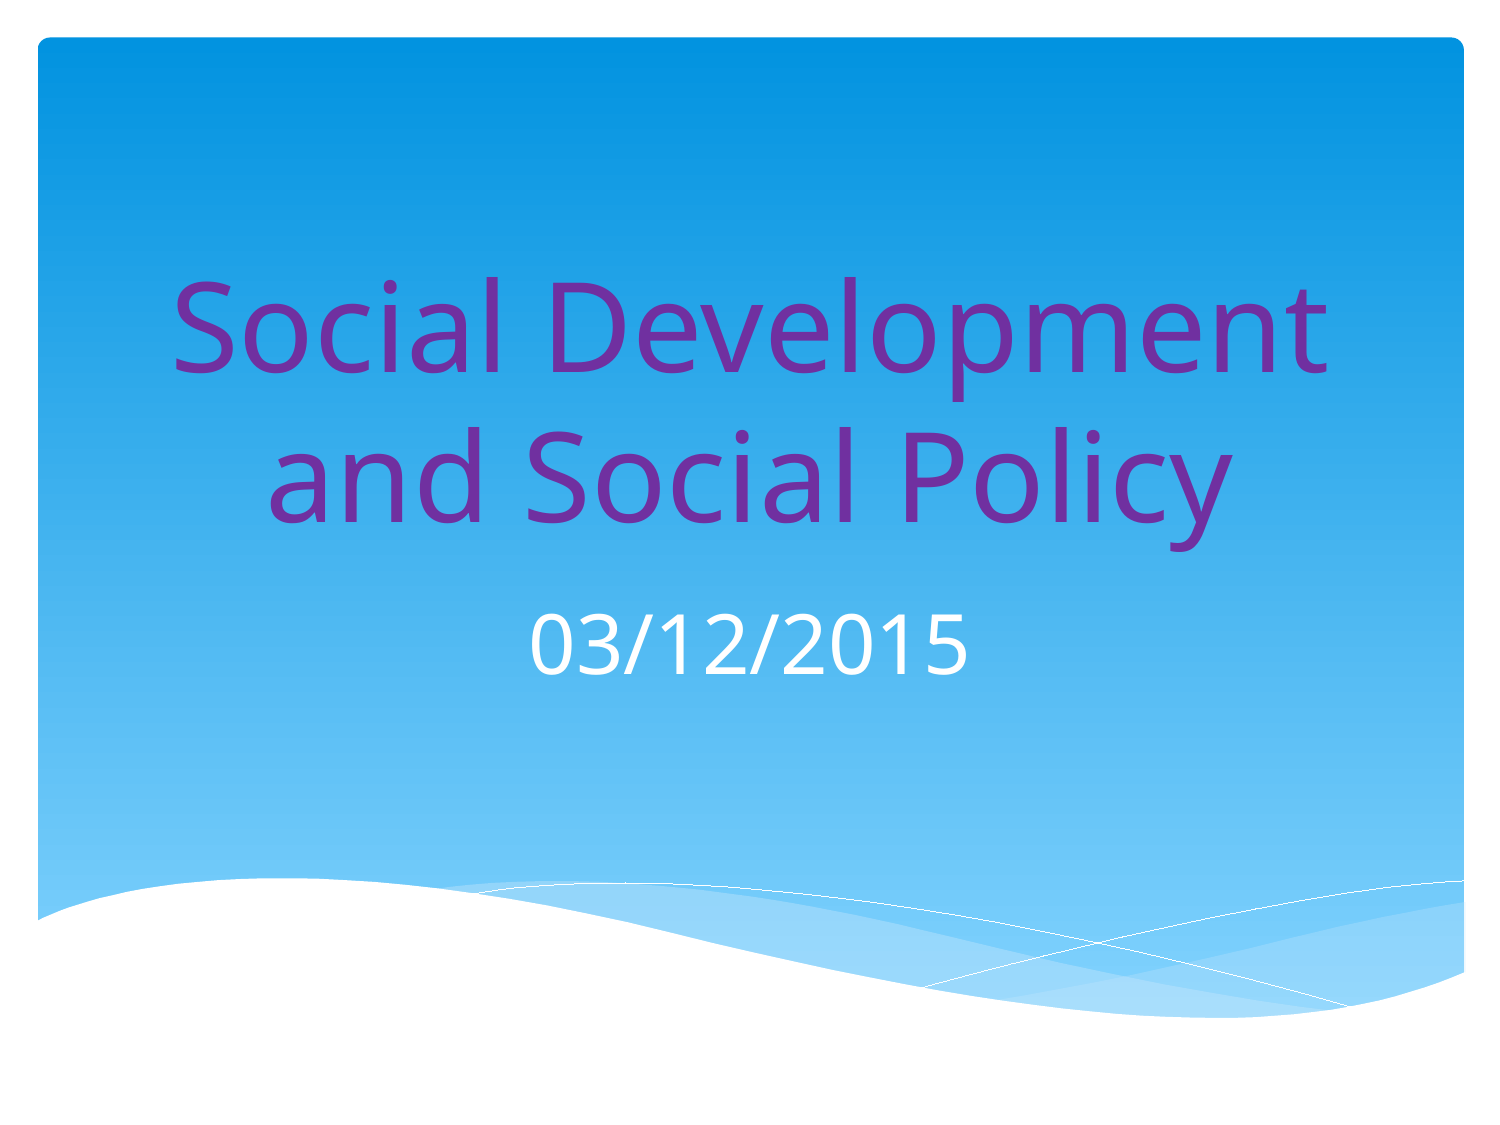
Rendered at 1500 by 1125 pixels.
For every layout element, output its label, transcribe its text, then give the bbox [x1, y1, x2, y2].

subtitle 03/12/2015 [225, 583, 1275, 825]
title Social Development and Social Policy [112, 262, 1388, 555]
